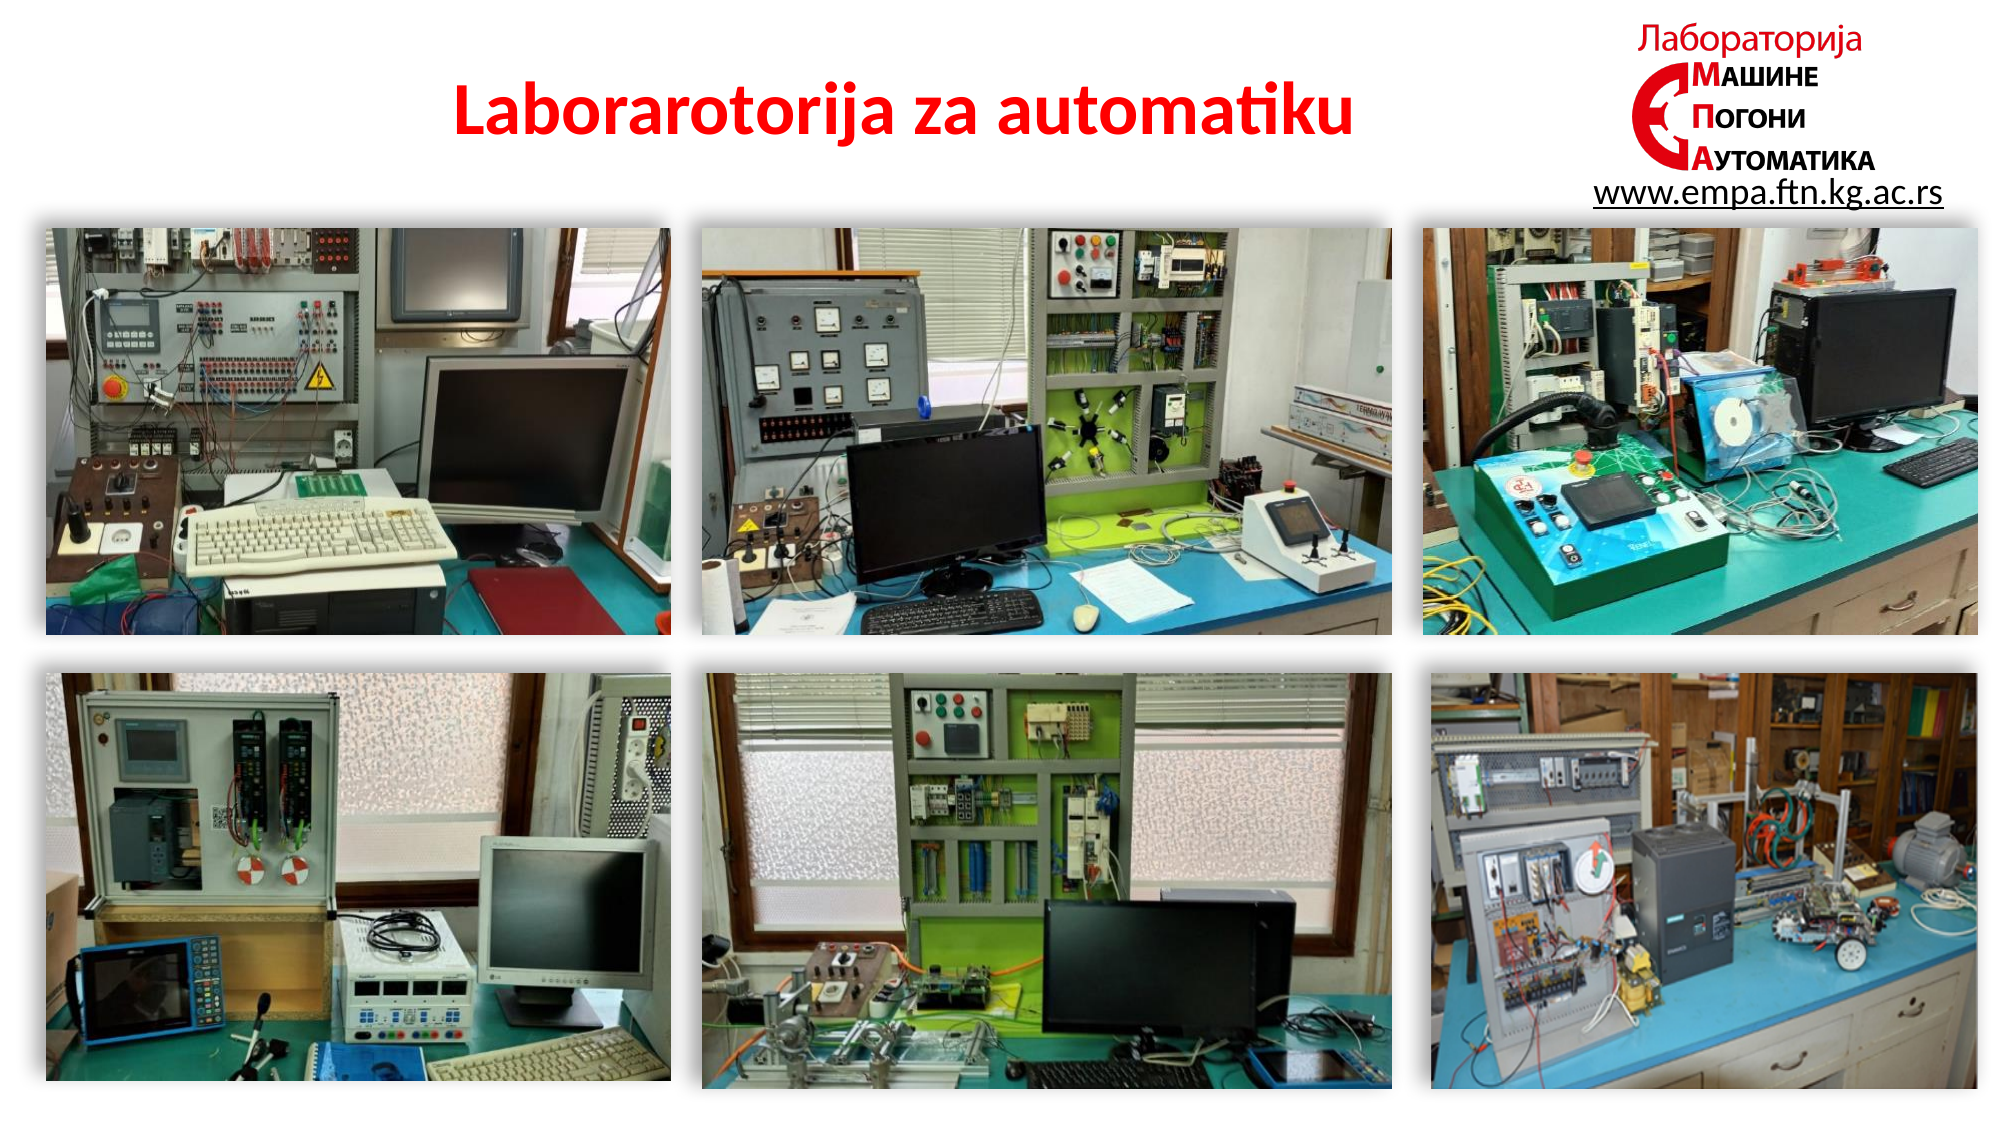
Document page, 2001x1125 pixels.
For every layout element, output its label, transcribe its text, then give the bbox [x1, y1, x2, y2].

picture [1423, 228, 1978, 635]
picture [702, 673, 1392, 1089]
picture [46, 228, 671, 635]
picture [1431, 673, 1978, 1089]
text_box www.empa.ftn.kg.ac.rs [1578, 159, 1968, 220]
text_box Laborarotorija za automatiku [438, 52, 1461, 157]
picture [46, 673, 671, 1081]
picture [1628, 2, 1879, 191]
picture [702, 228, 1392, 635]
